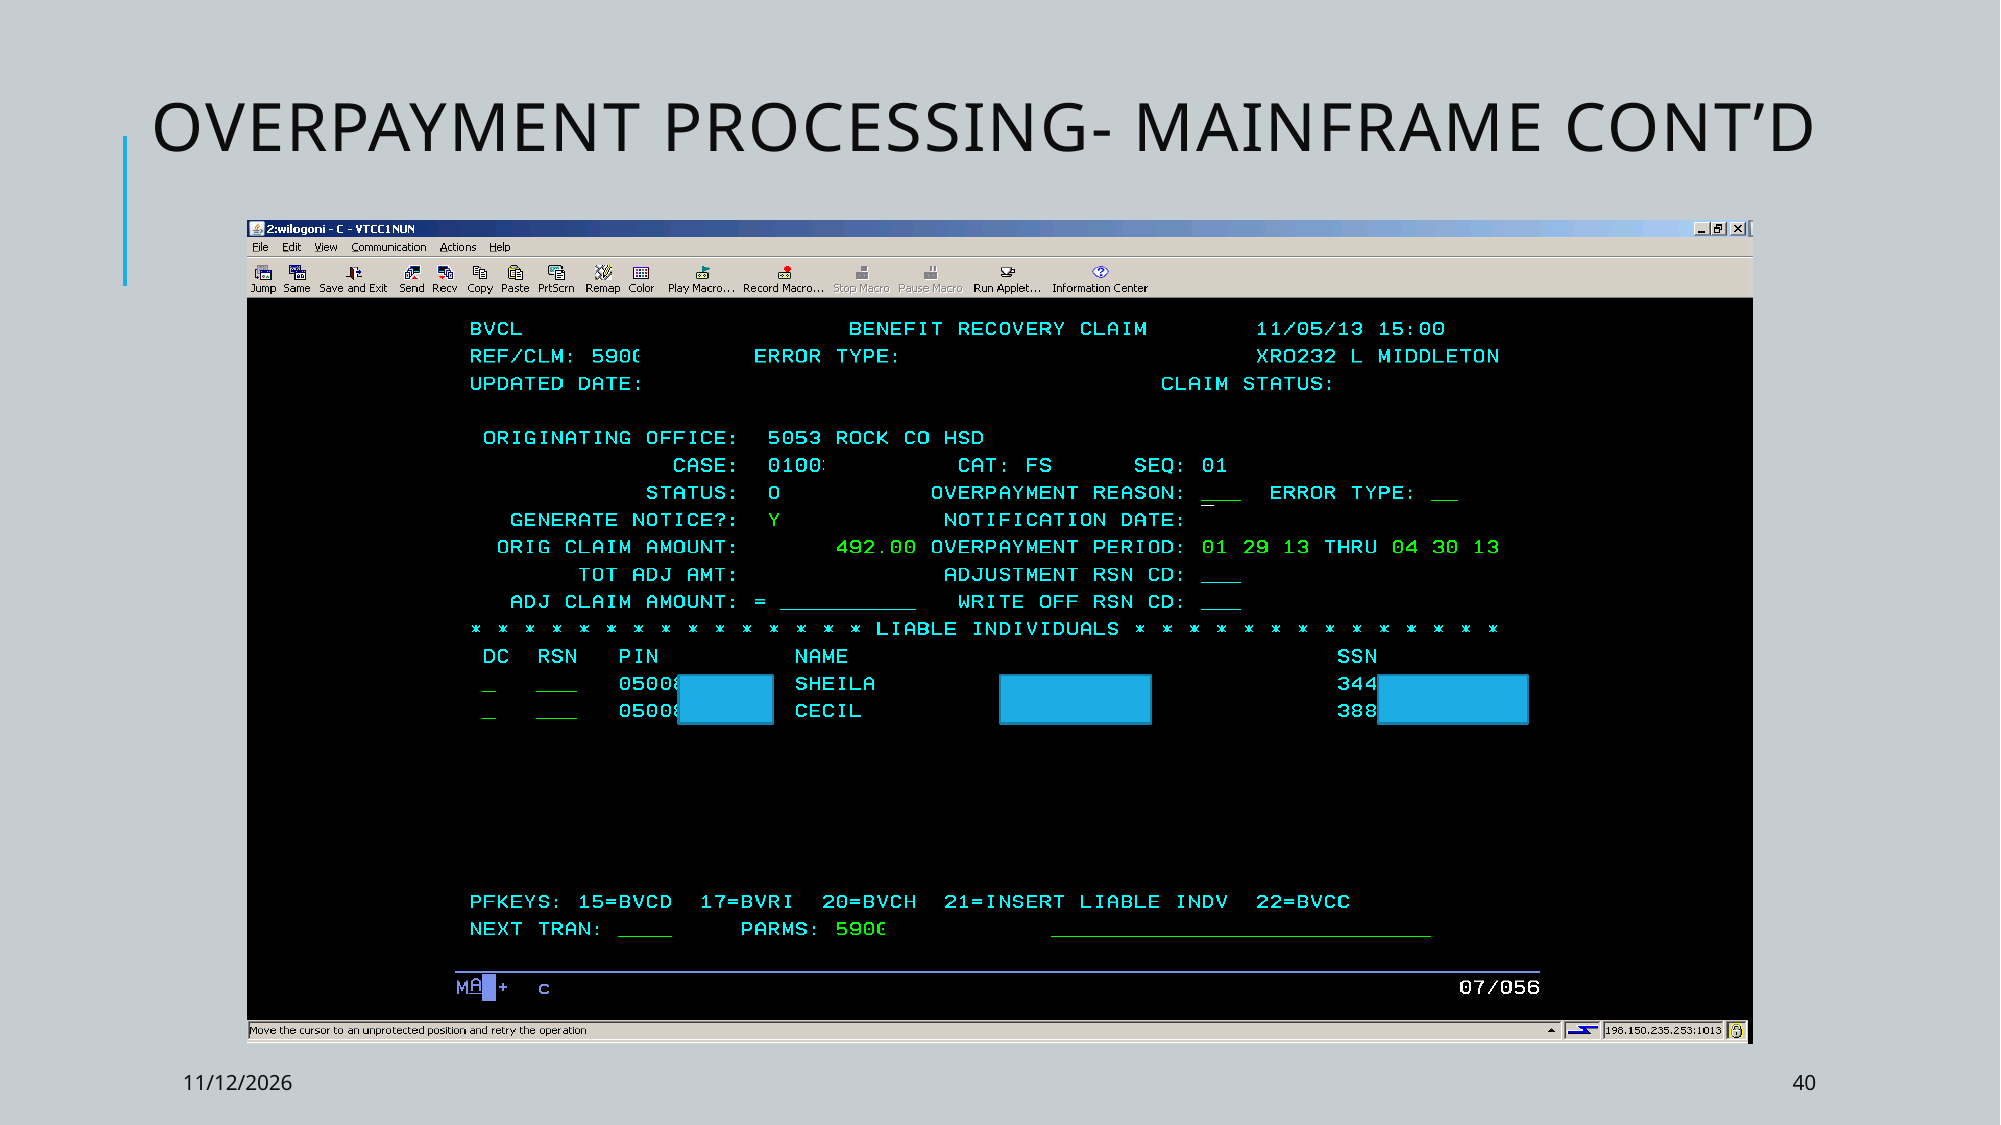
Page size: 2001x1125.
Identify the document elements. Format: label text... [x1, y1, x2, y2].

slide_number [168, 1061, 522, 1107]
title Overpayment Processing- Mainframe cont’d [136, 61, 1888, 202]
list [424, 165, 1888, 970]
picture [247, 219, 1753, 1044]
slide_number 40 [1777, 1061, 1938, 1107]
